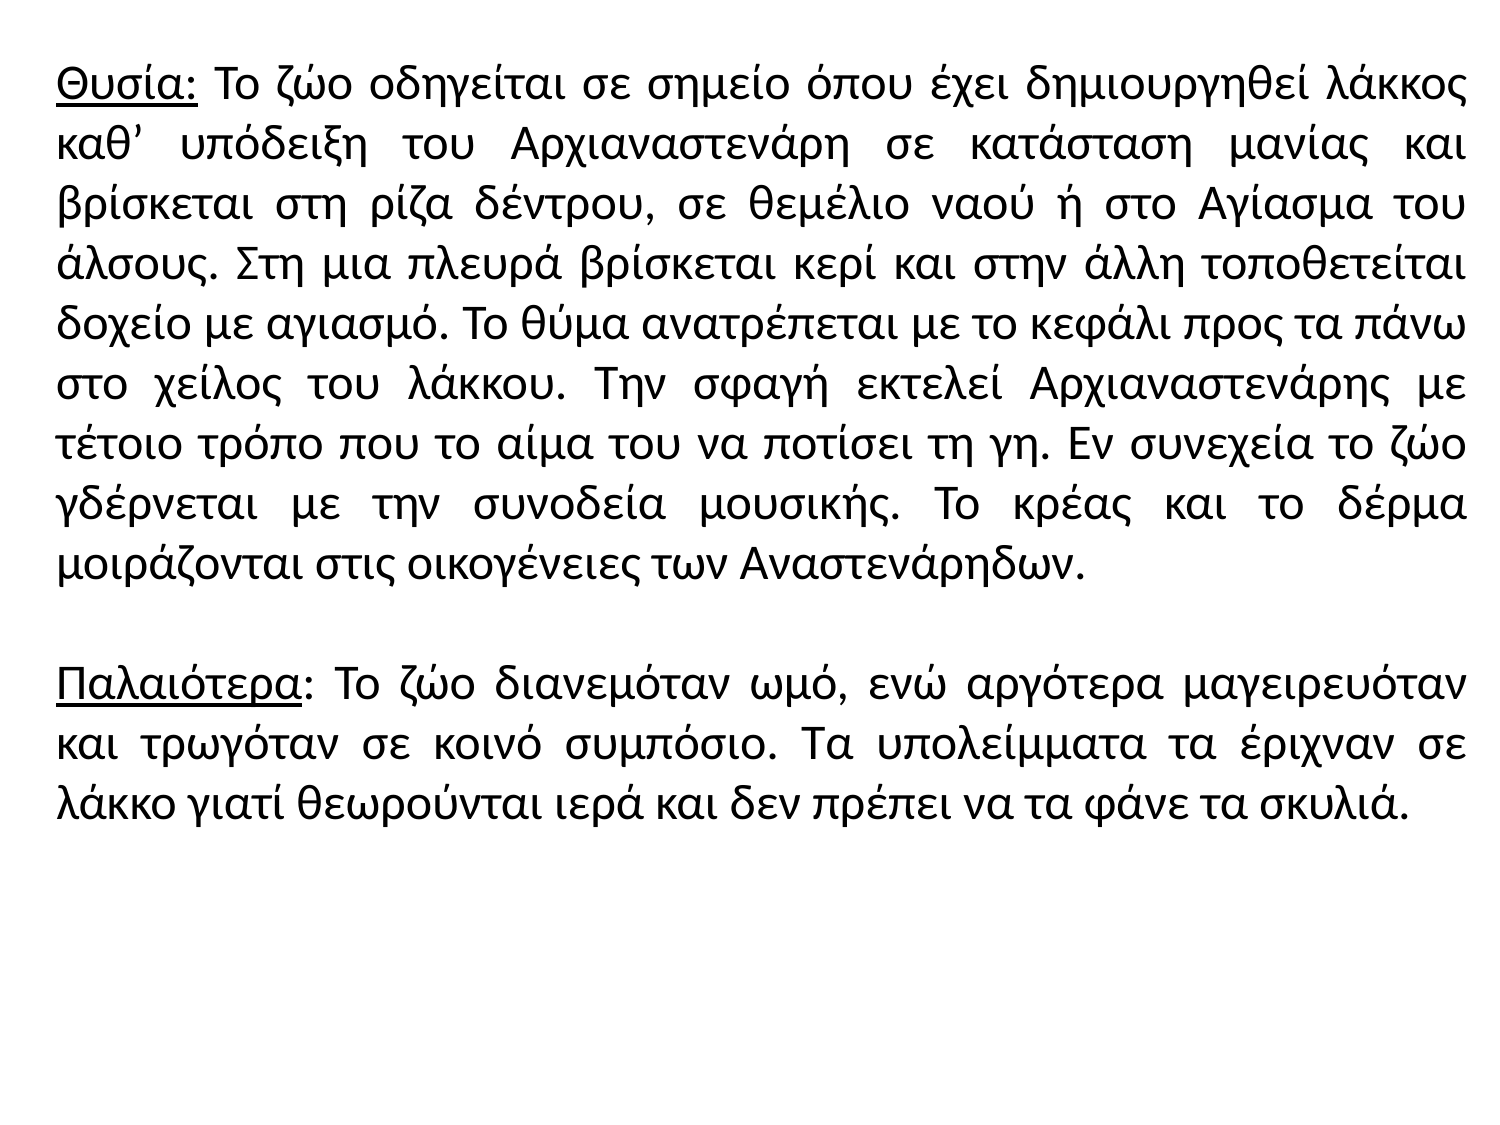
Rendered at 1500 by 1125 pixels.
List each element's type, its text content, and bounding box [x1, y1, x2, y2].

text_box Θυσία: Το ζώο οδηγείται σε σημείο όπου έχει δημιουργηθεί λάκκος καθ’ υπόδειξη του Αρχιαναστενάρη σε κατάσταση μανίας και βρίσκεται στη ρίζα δέντρου, σε θεμέλιο ναού ή στο Αγίασμα του άλσους. Στη μια πλευρά βρίσκεται κερί και στην άλλη τοποθετείται δοχείο με αγιασμό. Το θύμα ανατρέπεται με το κεφάλι προς τα πάνω στο χείλος του λάκκου. Την σφαγή εκτελεί Αρχιαναστενάρης με τέτοιο τρόπο που το αίμα του να ποτίσει τη γη. Εν συνεχεία το ζώο γδέρνεται με την συνοδεία μουσικής. Το κρέας και το δέρμα μοιράζονται στις οικογένειες των Αναστενάρηδων. Παλαιότερα: Το ζώο διανεμόταν ωμό, ενώ αργότερα μαγειρευόταν και τρωγόταν σε κοινό συμπόσιο. Τα υπολείμματα τα έριχναν σε λάκκο γιατί θεωρούνται ιερά και δεν πρέπει να τα φάνε τα σκυλιά. [41, 42, 1483, 838]
